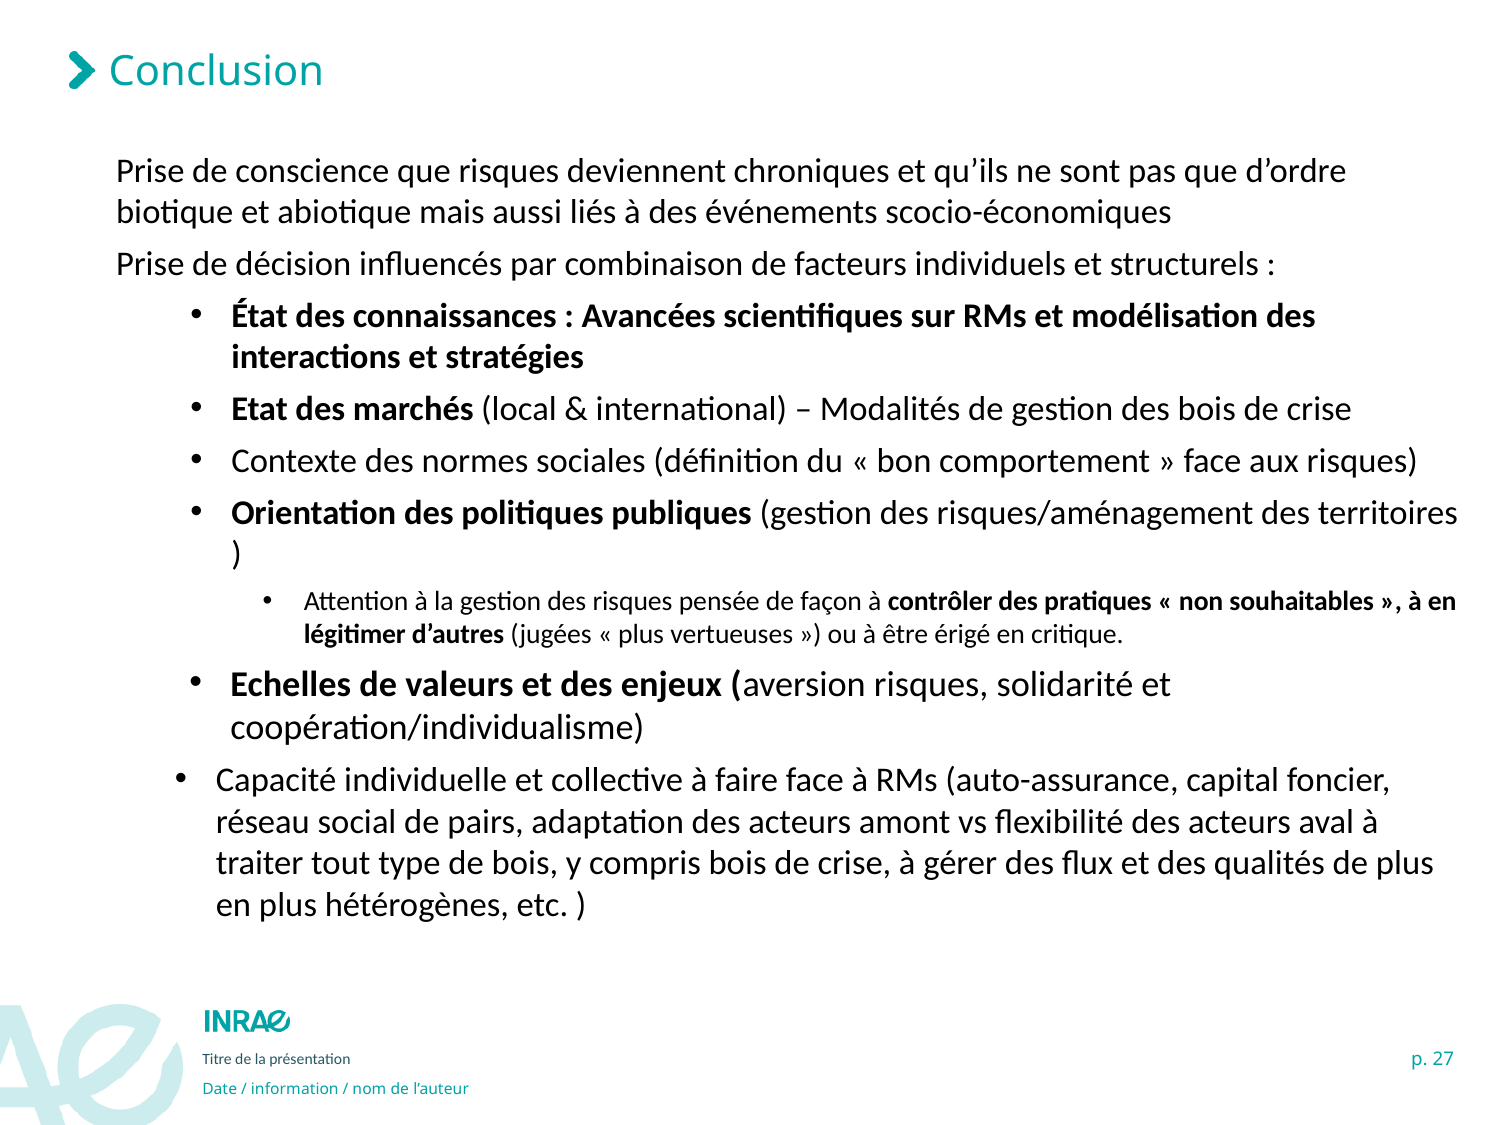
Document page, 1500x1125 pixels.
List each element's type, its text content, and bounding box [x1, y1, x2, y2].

picture [0, 996, 329, 1125]
list Prise de conscience que risques deviennent chroniques et qu’ils ne sont pas que d’ordre biotique et abiotique mais aussi liés à des événements scocio-économiques Prise de décision influencés par combinaison de facteurs individuels et structurels : État des connaissances : Avancées scientifiques sur RMs et modélisation des interactions et stratégies Etat des marchés (local & international) – Modalités de gestion des bois de crise Contexte des normes sociales (définition du « bon comportement » face aux risques) Orientation des politiques publiques (gestion des risques/aménagement des territoires ) Attention à la gestion des risques pensée de façon à contrôler des pratiques « non souhaitables », à en légitimer d’autres (jugées « plus vertueuses ») ou à être érigé en critique. Echelles de valeurs et des enjeux (aversion risques, solidarité et coopération/individualisme) Capacité individuelle et collective à faire face à RMs (auto-assurance, capital foncier, réseau social de pairs, adaptation des acteurs amont vs flexibilité des acteurs aval à traiter tout type de bois, y compris bois de crise, à gérer des flux et des qualités de plus en plus hétérogènes, etc. ) [101, 140, 1479, 948]
picture [69, 51, 96, 89]
title Conclusion [69, 45, 1363, 242]
